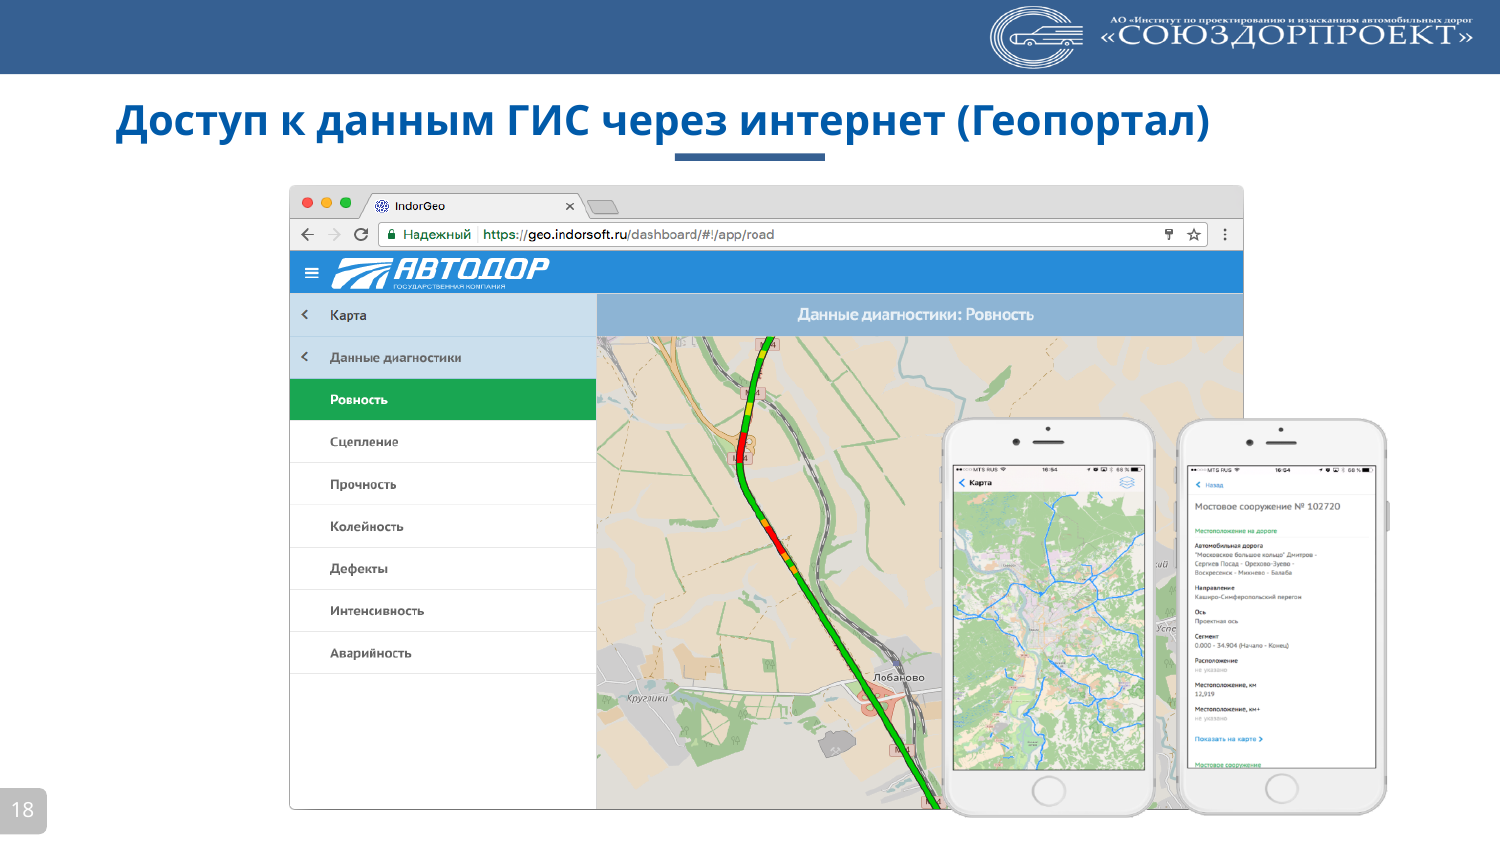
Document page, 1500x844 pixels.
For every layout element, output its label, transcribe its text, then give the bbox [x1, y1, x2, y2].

picture [968, 3, 1484, 71]
text_box [0, 0, 1500, 76]
text_box Доступ к данным ГИС через интернет (Геопортал) [100, 56, 1245, 181]
picture [287, 183, 1418, 819]
